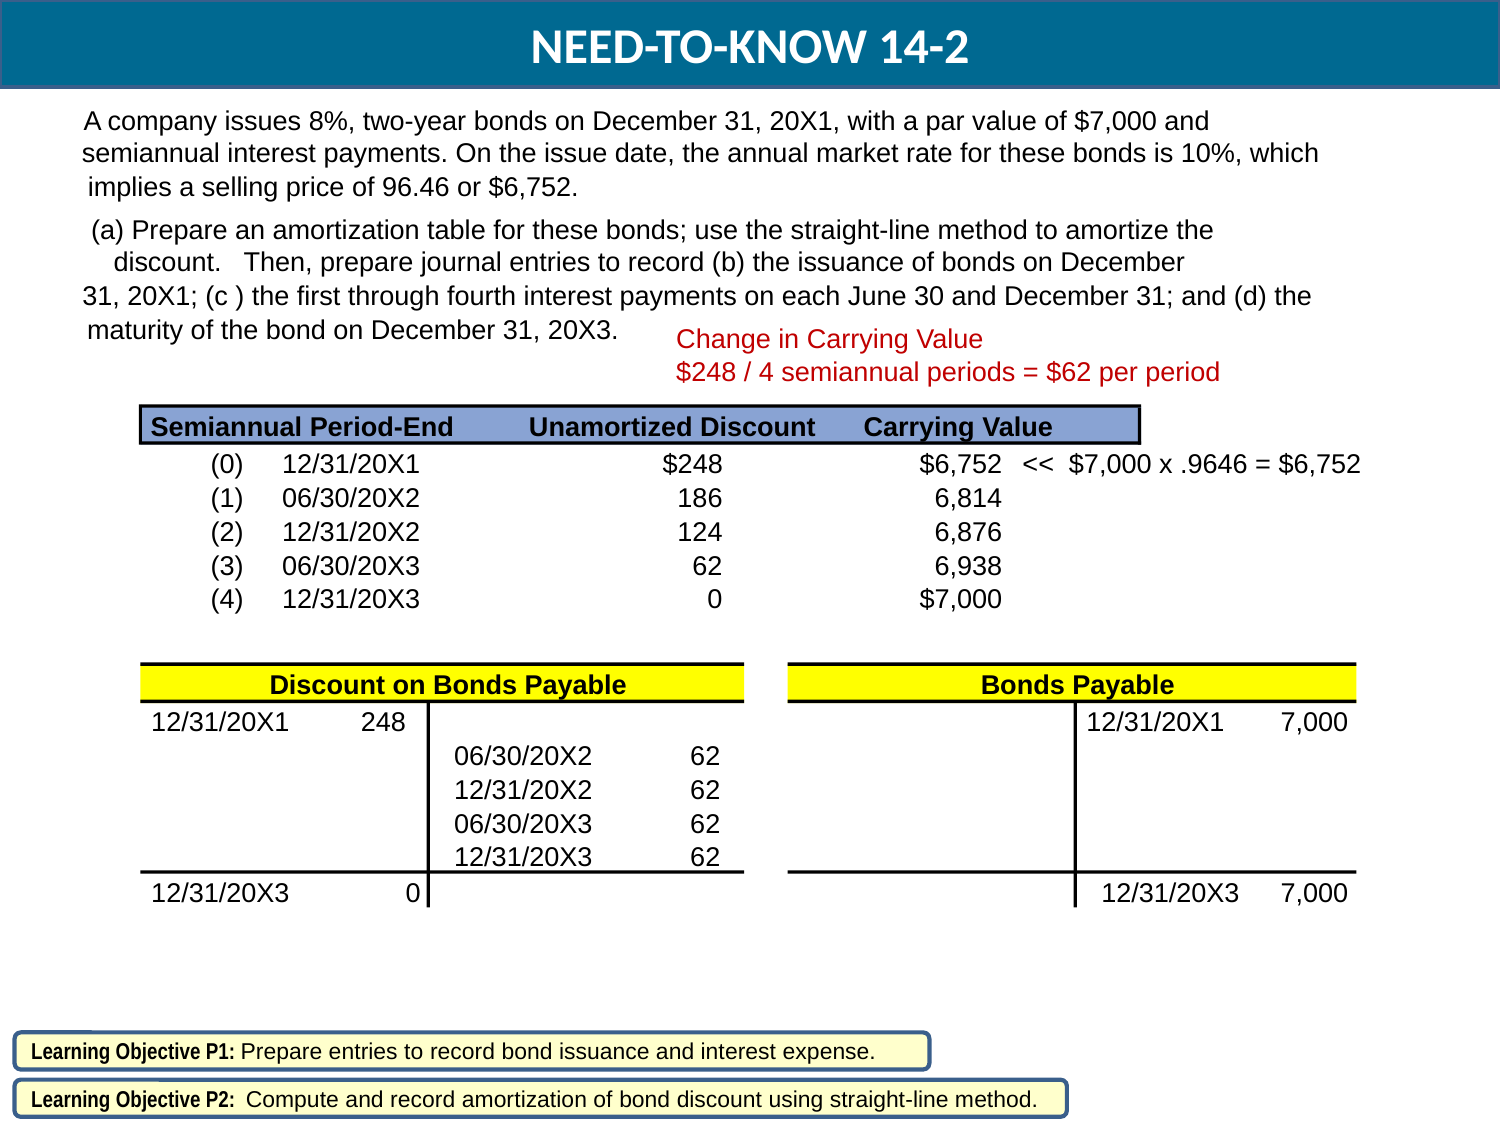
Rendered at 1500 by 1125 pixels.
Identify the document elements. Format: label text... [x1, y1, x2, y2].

text_box Learning Objective P1: Prepare entries to record bond issuance and interest expense. [14, 1032, 930, 1070]
text_box [142, 408, 1137, 441]
text_box 06/30/20X2 [454, 738, 593, 772]
text_box 06/30/20X2 [282, 480, 421, 513]
text_box (2) [210, 514, 244, 547]
text_box 12/31/20X3 [282, 581, 421, 615]
text_box [430, 870, 745, 874]
text_box $248 [662, 446, 723, 480]
text_box 6,876 [934, 514, 1003, 547]
text_box [1073, 704, 1077, 870]
text_box 12/31/20X1 [151, 704, 290, 738]
text_box (3) [210, 547, 244, 581]
text_box 12/31/20X2 [454, 772, 593, 805]
text_box Discount on Bonds Payable [269, 667, 627, 699]
text_box 62 [690, 839, 721, 870]
text_box [140, 699, 745, 704]
text_box $7,000 [919, 581, 1003, 615]
text_box [787, 870, 1357, 874]
text_box NEED-TO-KNOW 14-2 [0, 0, 1500, 89]
text_box $6,752 [919, 446, 1003, 480]
text_box Semiannual Period-End [150, 409, 454, 441]
text_box 62 [690, 806, 721, 839]
text_box [787, 699, 1357, 704]
text_box 06/30/20X3 [282, 547, 421, 581]
text_box 6,938 [934, 547, 1003, 581]
text_box (a) Prepare an amortization table for these bonds; use the straight-line method to amortize the [91, 212, 1221, 245]
text_box 31, 20X1; (c ) the first through fourth interest payments on each June 30 and December 31; and (d) the [82, 278, 1319, 312]
text_box 248 [360, 704, 407, 738]
text_box Bonds Payable [980, 667, 1175, 699]
text_box [140, 662, 745, 666]
text_box 06/30/20X3 [454, 806, 593, 839]
text_box 0 [405, 875, 421, 908]
text_box 12/31/20X3 [454, 839, 593, 870]
text_box 12/31/20X3 [151, 875, 290, 908]
text_box 62 [690, 738, 721, 772]
text_box [140, 870, 426, 874]
text_box [138, 404, 142, 445]
text_box implies a selling price of 96.46 or $6,752. [87, 169, 587, 202]
text_box Change in Carrying Value $248 / 4 semiannual periods = $62 per period [676, 321, 1221, 387]
text_box 12/31/20X2 [282, 514, 421, 547]
text_box 7,000 [1280, 875, 1349, 908]
text_box Learning Objective P2: Compute and record amortization of bond discount using straight-line method. [14, 1079, 1067, 1117]
text_box semiannual interest payments. On the issue date, the annual market rate for these bonds is 10%, which [81, 135, 1326, 168]
text_box (4) [210, 581, 244, 615]
text_box 7,000 [1280, 704, 1349, 738]
text_box [141, 441, 1142, 445]
text_box [426, 703, 430, 908]
text_box 124 [677, 514, 723, 547]
text_box [140, 666, 745, 699]
text_box 0 [707, 581, 723, 615]
text_box 12/31/20X1 [1086, 704, 1225, 738]
text_box [1073, 874, 1077, 908]
text_box 12/31/20X1 [282, 446, 421, 480]
text_box [787, 666, 1357, 699]
text_box [141, 404, 1142, 408]
text_box discount. Then, prepare journal entries to record (b) the issuance of bonds on December [113, 244, 1192, 278]
text_box [1137, 408, 1142, 441]
text_box 6,814 [934, 480, 1003, 513]
text_box A company issues 8%, two-year bonds on December 31, 20X1, with a par value of $7,000 and [83, 103, 1216, 135]
text_box << $7,000 x .9646 = $6,752 [1022, 446, 1361, 480]
text_box maturity of the bond on December 31, 20X3. [87, 312, 619, 345]
text_box Carrying Value [863, 409, 1053, 441]
text_box 186 [677, 480, 723, 513]
text_box (0) [210, 446, 244, 480]
text_box 12/31/20X3 [1101, 875, 1240, 908]
text_box [787, 662, 1357, 666]
text_box (1) [210, 480, 244, 513]
text_box Unamortized Discount [528, 409, 816, 441]
text_box 62 [690, 772, 721, 805]
text_box 62 [692, 547, 723, 581]
